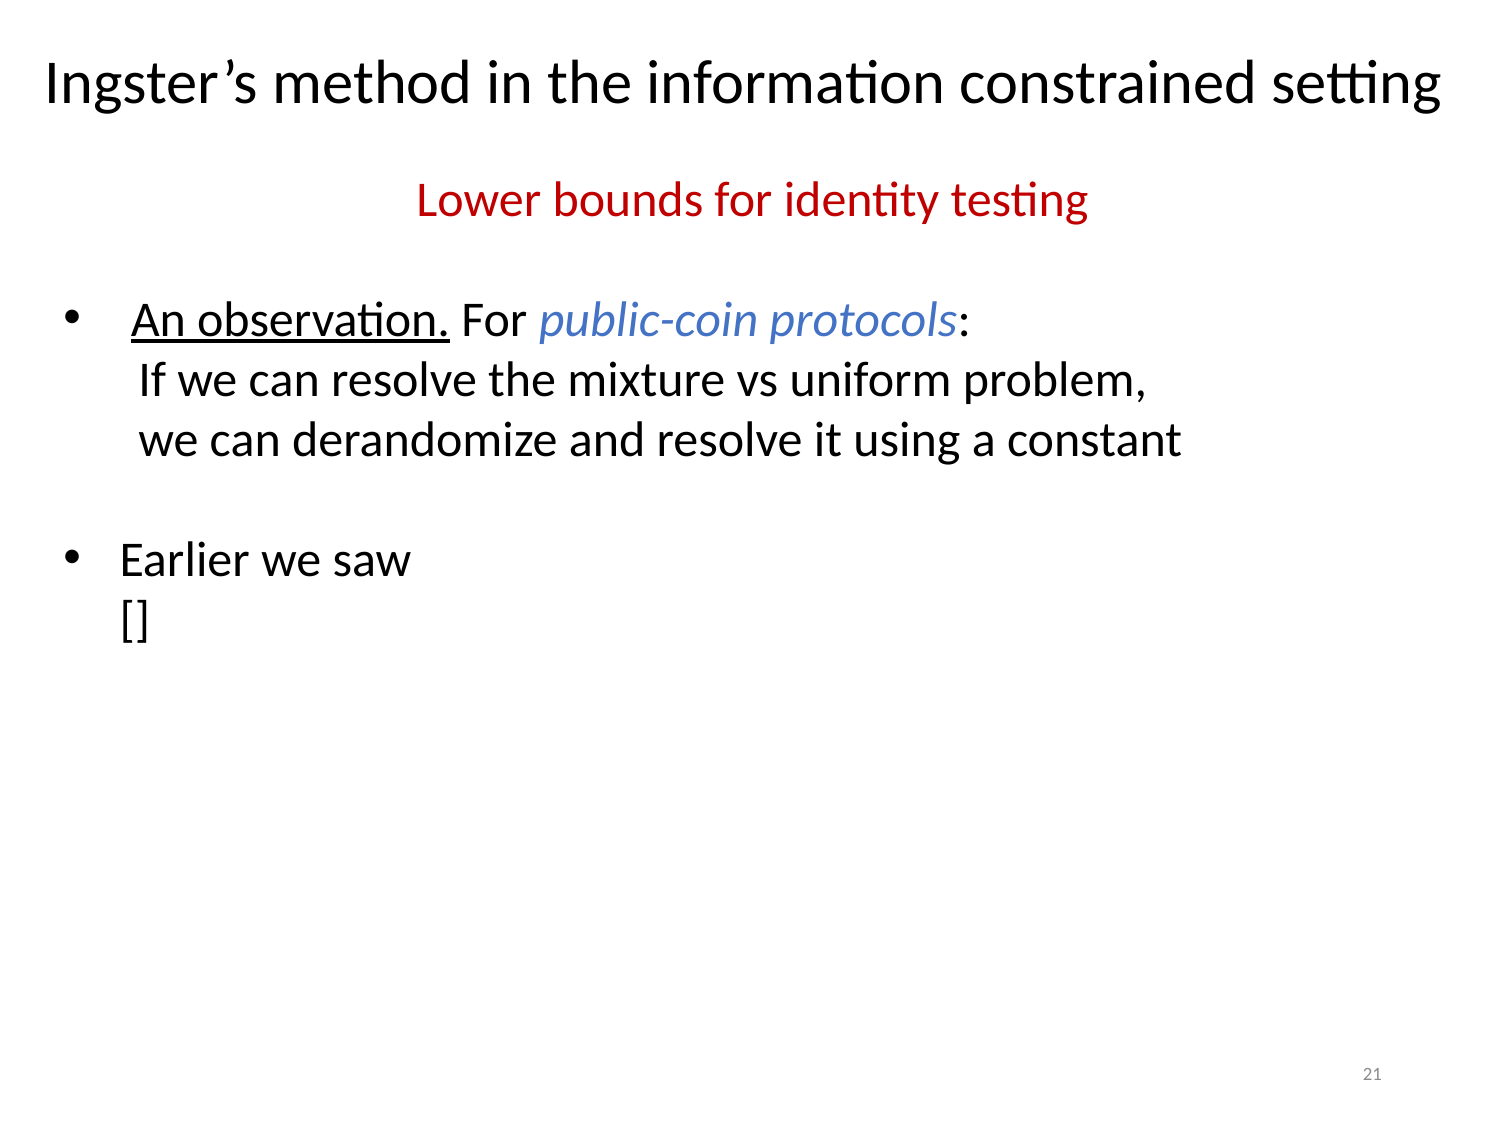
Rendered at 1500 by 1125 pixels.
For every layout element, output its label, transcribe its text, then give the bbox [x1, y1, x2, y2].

slide_number 21 [1059, 1042, 1397, 1103]
title Ingster’s method in the information constrained setting [29, 7, 1468, 159]
